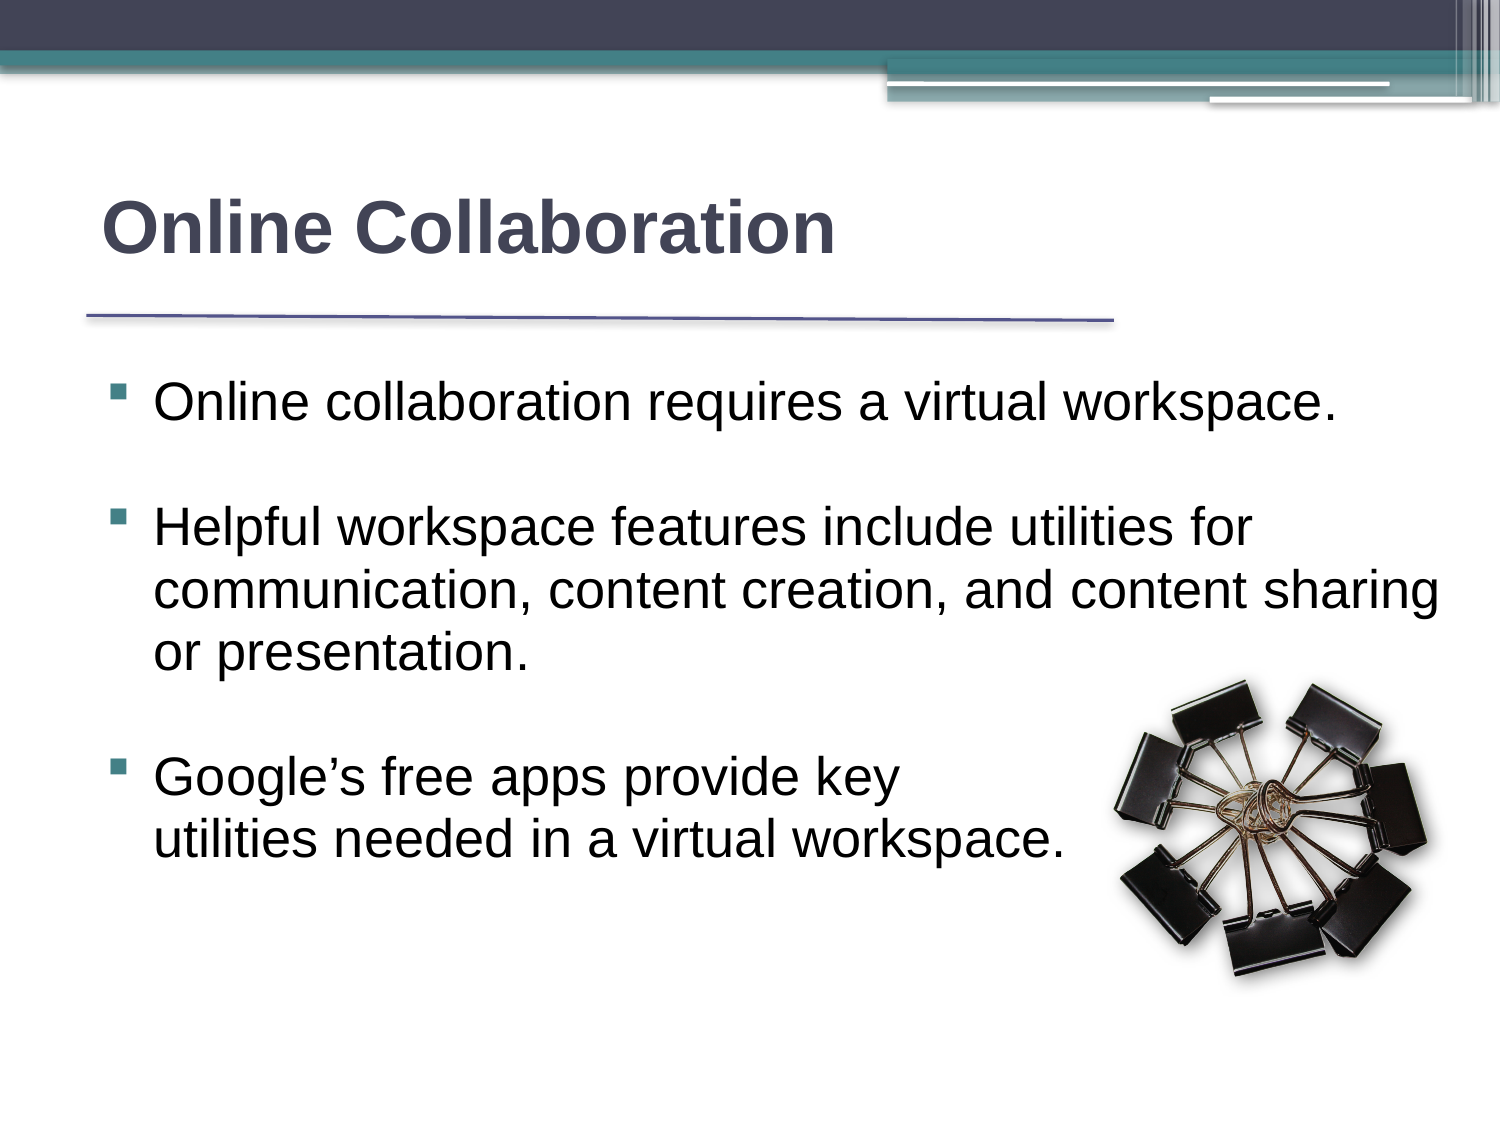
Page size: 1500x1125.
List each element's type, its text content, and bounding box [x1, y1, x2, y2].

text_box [86, 315, 1115, 321]
text_box Online collaboration requires a virtual workspace. Helpful workspace features include utilities for communication, content creation, and content sharing or presentation. Google’s free apps provide key utilities needed in a virtual workspace. [57, 361, 1464, 939]
title Online Collaboration [86, 135, 1437, 311]
picture [1113, 679, 1428, 977]
